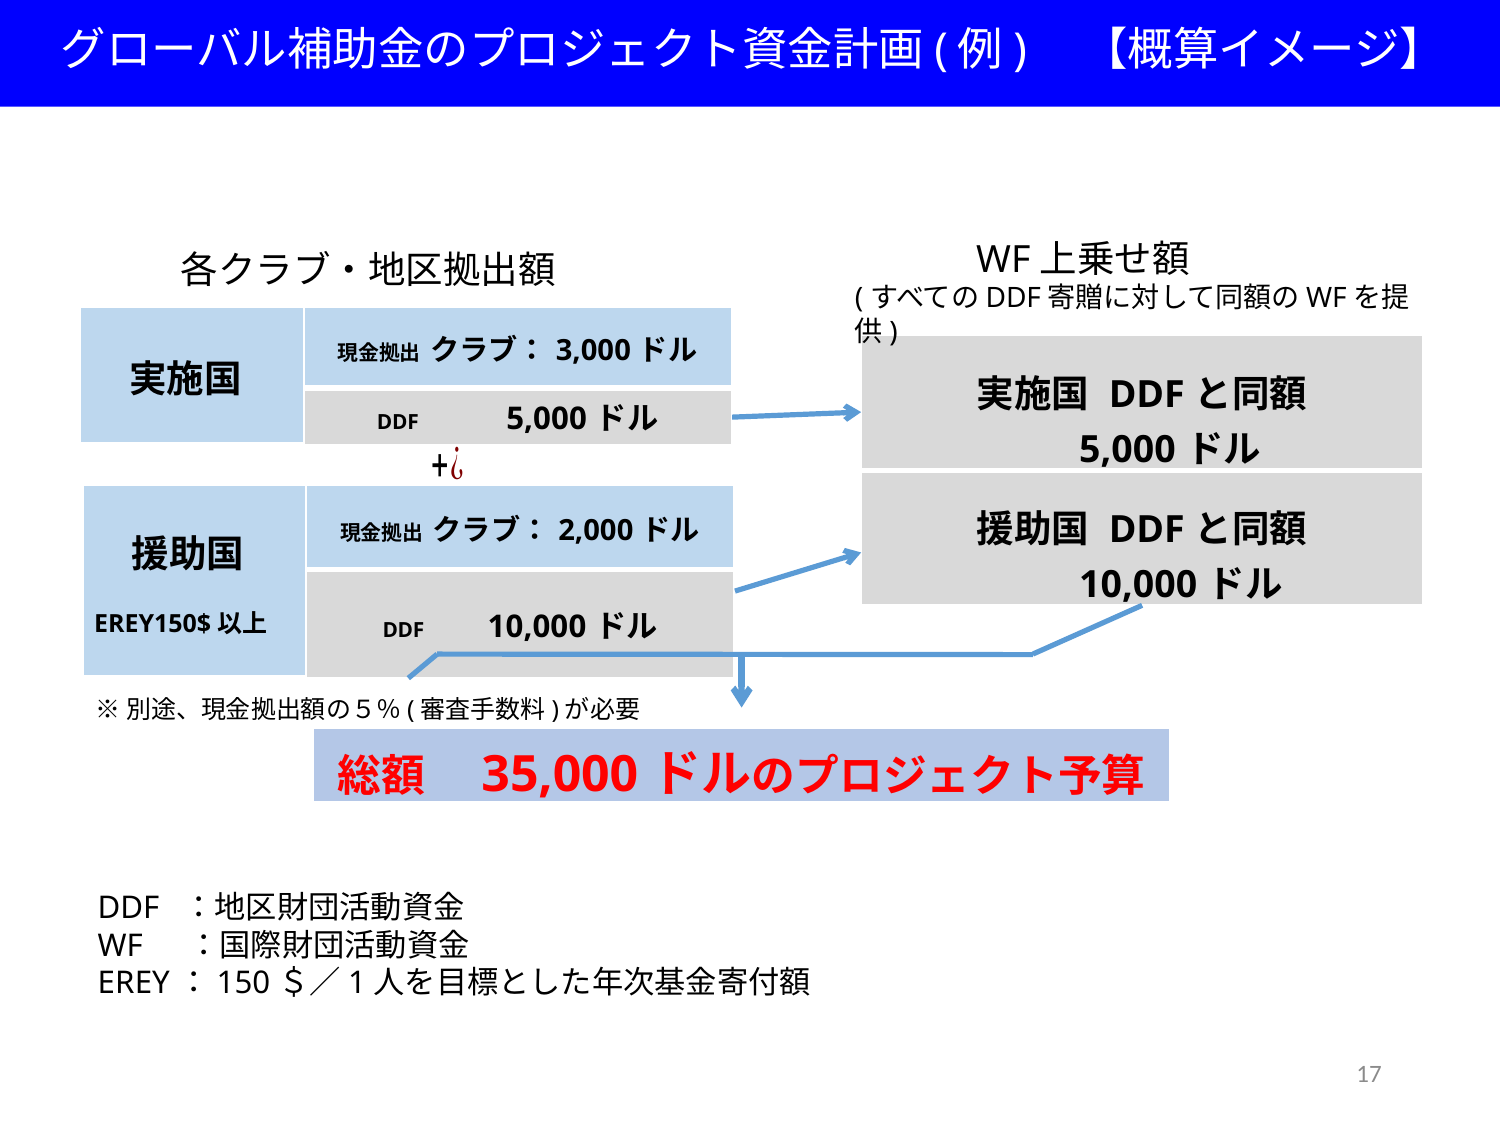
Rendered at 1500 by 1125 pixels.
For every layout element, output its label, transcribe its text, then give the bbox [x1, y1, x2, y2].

table_cell DDF 10,000ドル [307, 572, 733, 677]
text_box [731, 412, 862, 418]
table_header 総額 35,000ドルのプロジェクト予算 [314, 729, 1169, 801]
table_header 援助国 EREY150$以上 [84, 486, 305, 675]
text_box ※別途、現金拠出額の５％(審査手数料)が必要 [80, 685, 840, 731]
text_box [735, 552, 862, 592]
slide_number 17 [1059, 1042, 1397, 1103]
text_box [408, 618, 438, 655]
table_cell DDF 5,000ドル [305, 391, 731, 444]
table_header 現金拠出 クラブ：2,000ドル [307, 486, 733, 567]
text_box 各クラブ・地区拠出額 [82, 238, 654, 299]
table_header 現金拠出 クラブ：3,000ドル [305, 308, 731, 385]
text_box DDF ：地区財団活動資金 WF ：国際財団活動資金 EREY ：150＄／1人を目標とした年次基金寄付額 [82, 880, 1038, 1008]
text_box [1032, 605, 1143, 655]
table_cell 援助国 DDFと同額 10,000ドル [862, 473, 1422, 604]
title グローバル補助金のプロジェクト資金計画(例) 【概算イメージ】 [0, 0, 1500, 107]
table_header 実施国 [81, 308, 303, 442]
table_header 実施国 DDFと同額 5,000ドル [862, 355, 1422, 468]
text_box WF上乗せ額 (すべてのDDF寄贈に対して同額のWFを提供) [839, 227, 1450, 355]
